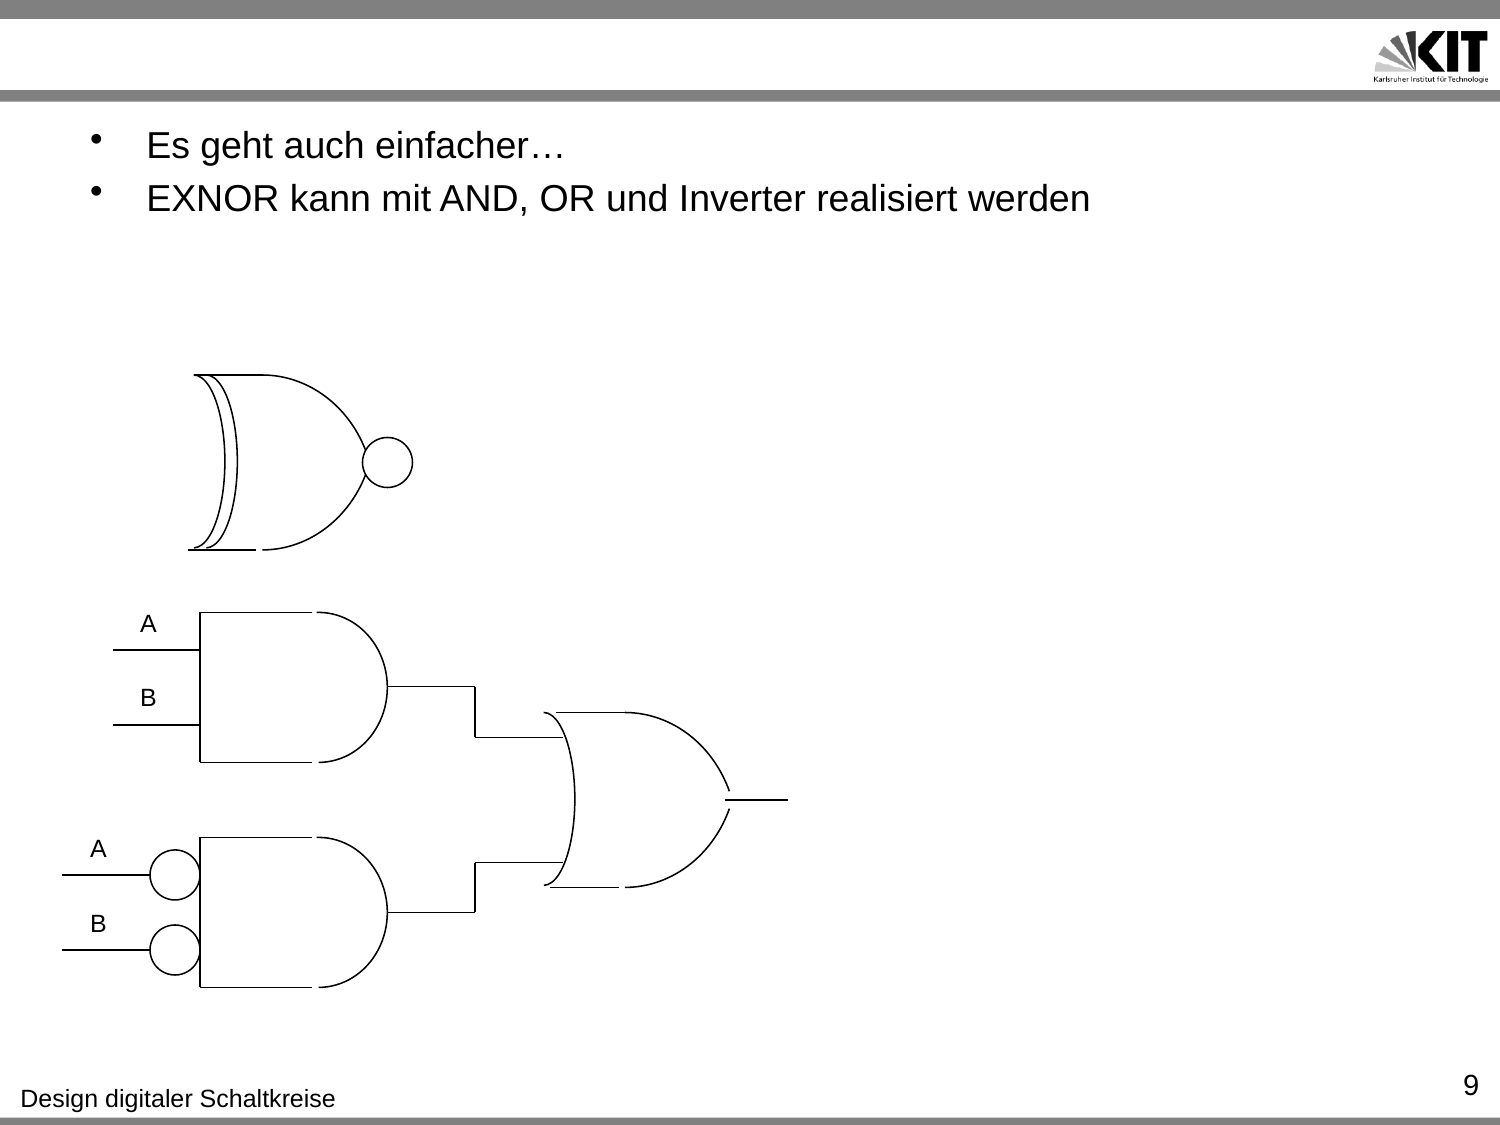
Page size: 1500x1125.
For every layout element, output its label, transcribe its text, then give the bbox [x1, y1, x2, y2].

text_box [150, 849, 195, 900]
slide_number 9 [1364, 1058, 1495, 1094]
text_box [317, 634, 388, 763]
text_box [149, 299, 413, 626]
slide_number 26 [150, 951, 199, 960]
text_box B [75, 900, 122, 945]
text_box [316, 837, 388, 988]
text_box A [75, 825, 122, 870]
list Es geht auch einfacher… EXNOR kann mit AND, OR und Inverter realisiert werden [75, 113, 1425, 488]
text_box [150, 924, 195, 949]
text_box [543, 712, 575, 886]
text_box [624, 712, 730, 800]
text_box B [125, 673, 172, 719]
text_box [624, 762, 730, 888]
text_box A [125, 600, 172, 645]
picture [1374, 31, 1488, 83]
text_box [152, 959, 195, 976]
